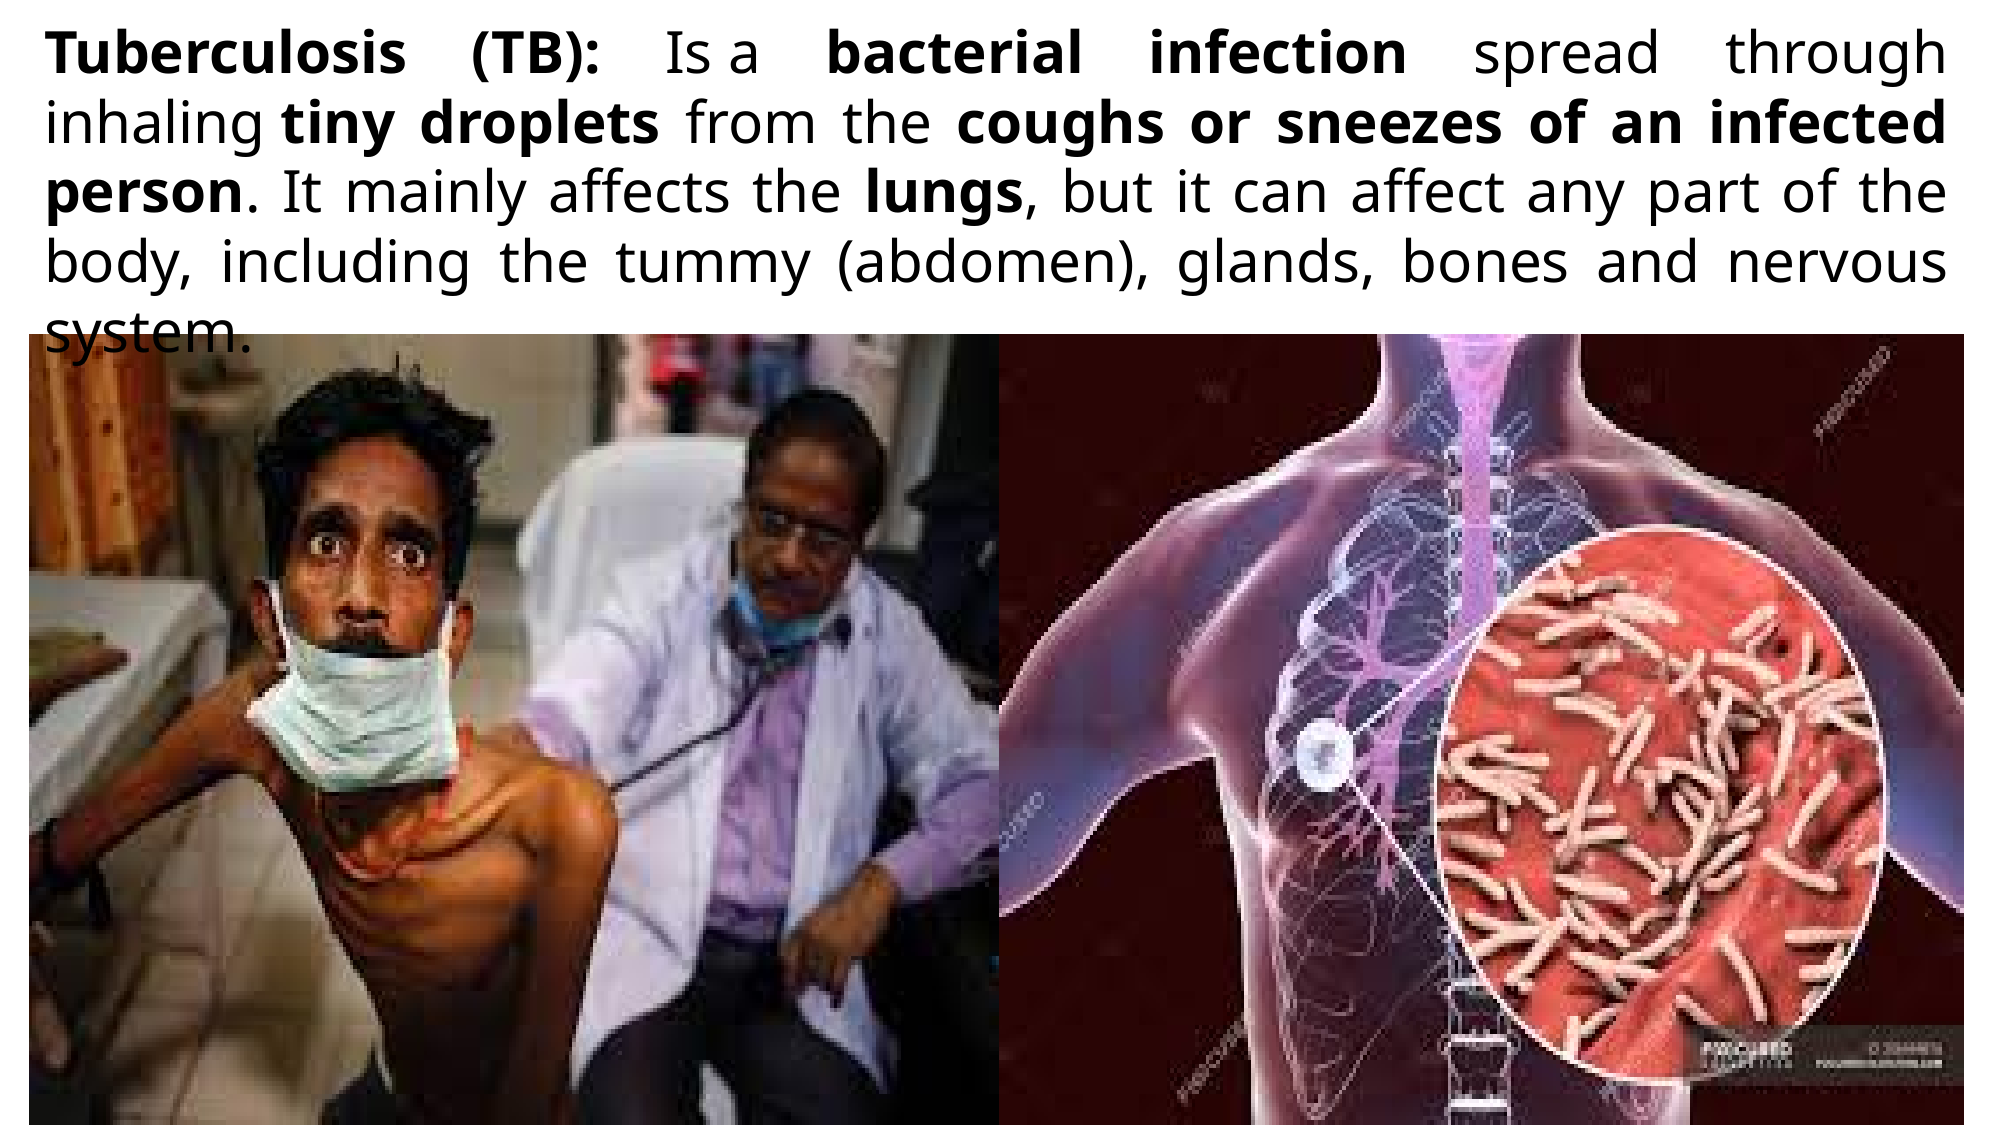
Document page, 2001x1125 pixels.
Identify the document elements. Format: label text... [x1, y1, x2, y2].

text_box Tuberculosis (TB): Is a bacterial infection spread through inhaling tiny droplets from the coughs or sneezes of an infected person. It mainly affects the lungs, but it can affect any part of the body, including the tummy (abdomen), glands, bones and nervous system. [29, 7, 1964, 334]
picture [29, 334, 1964, 1125]
